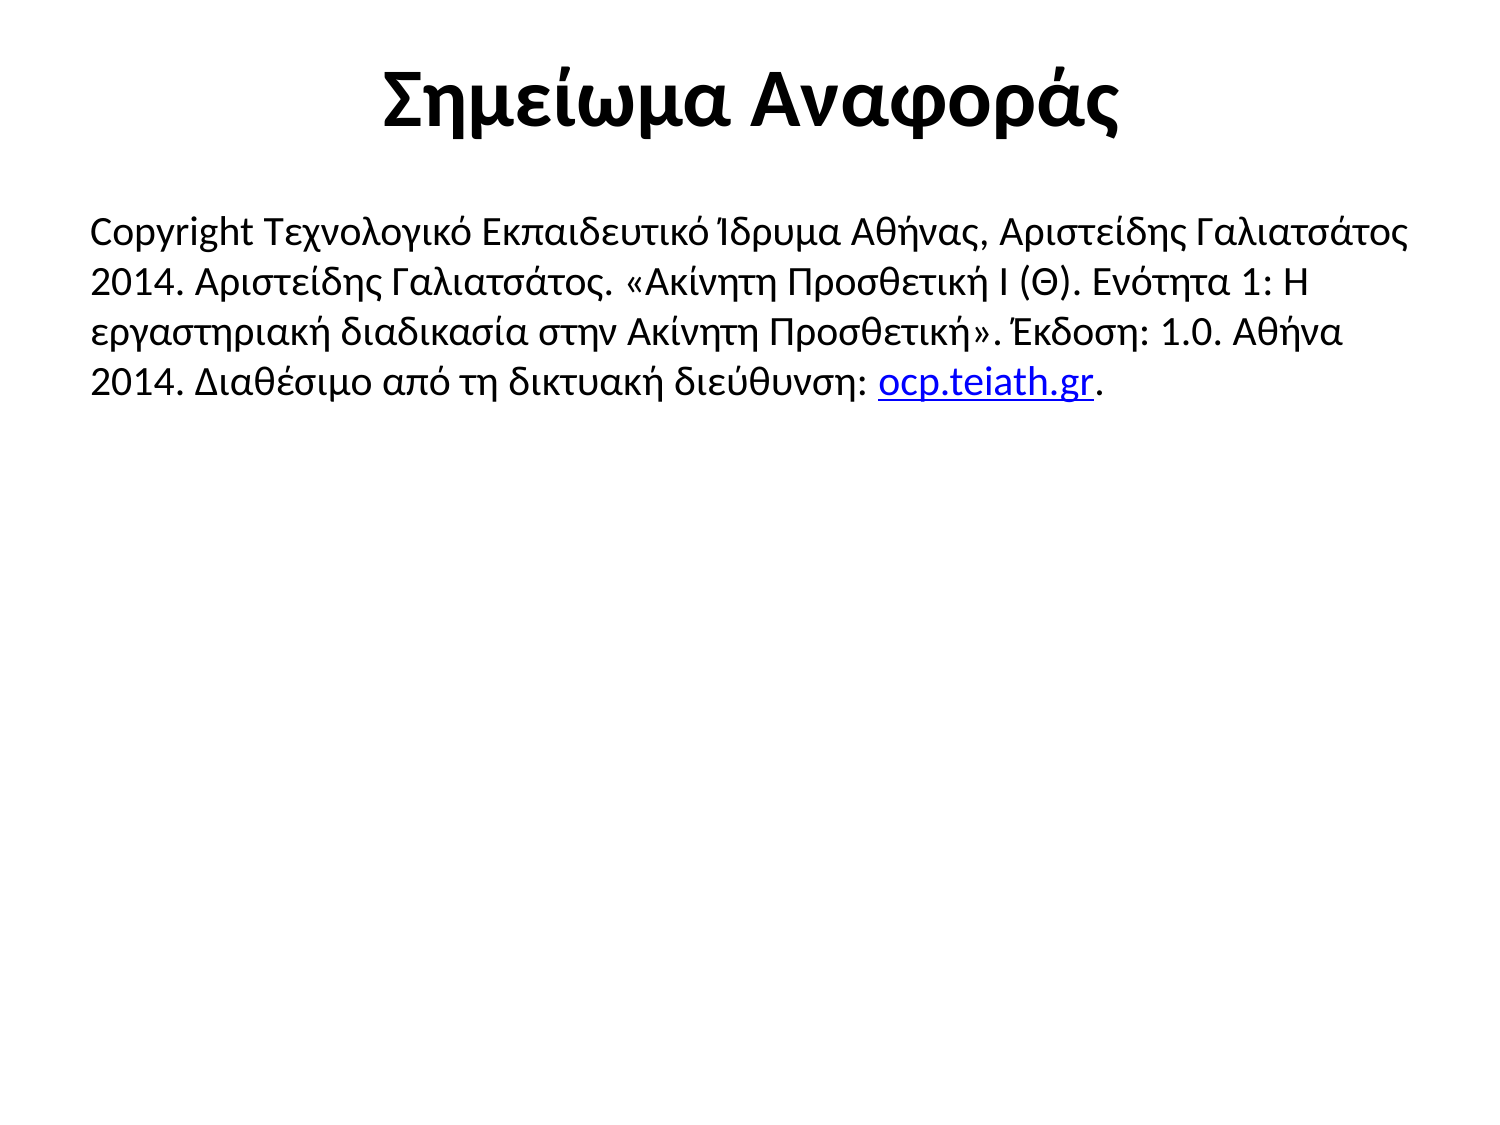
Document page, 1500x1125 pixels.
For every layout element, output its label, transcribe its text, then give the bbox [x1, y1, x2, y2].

list Copyright Τεχνολογικό Εκπαιδευτικό Ίδρυμα Αθήνας, Αριστείδης Γαλιατσάτος 2014. Αριστείδης Γαλιατσάτος. «Ακίνητη Προσθετική Ι (Θ). Ενότητα 1: Η εργαστηριακή διαδικασία στην Ακίνητη Προσθετική». Έκδοση: 1.0. Αθήνα 2014. Διαθέσιμο από τη δικτυακή διεύθυνση: ocp.teiath.gr. [75, 196, 1425, 1024]
title Σημείωμα Αναφοράς [76, 19, 1427, 169]
